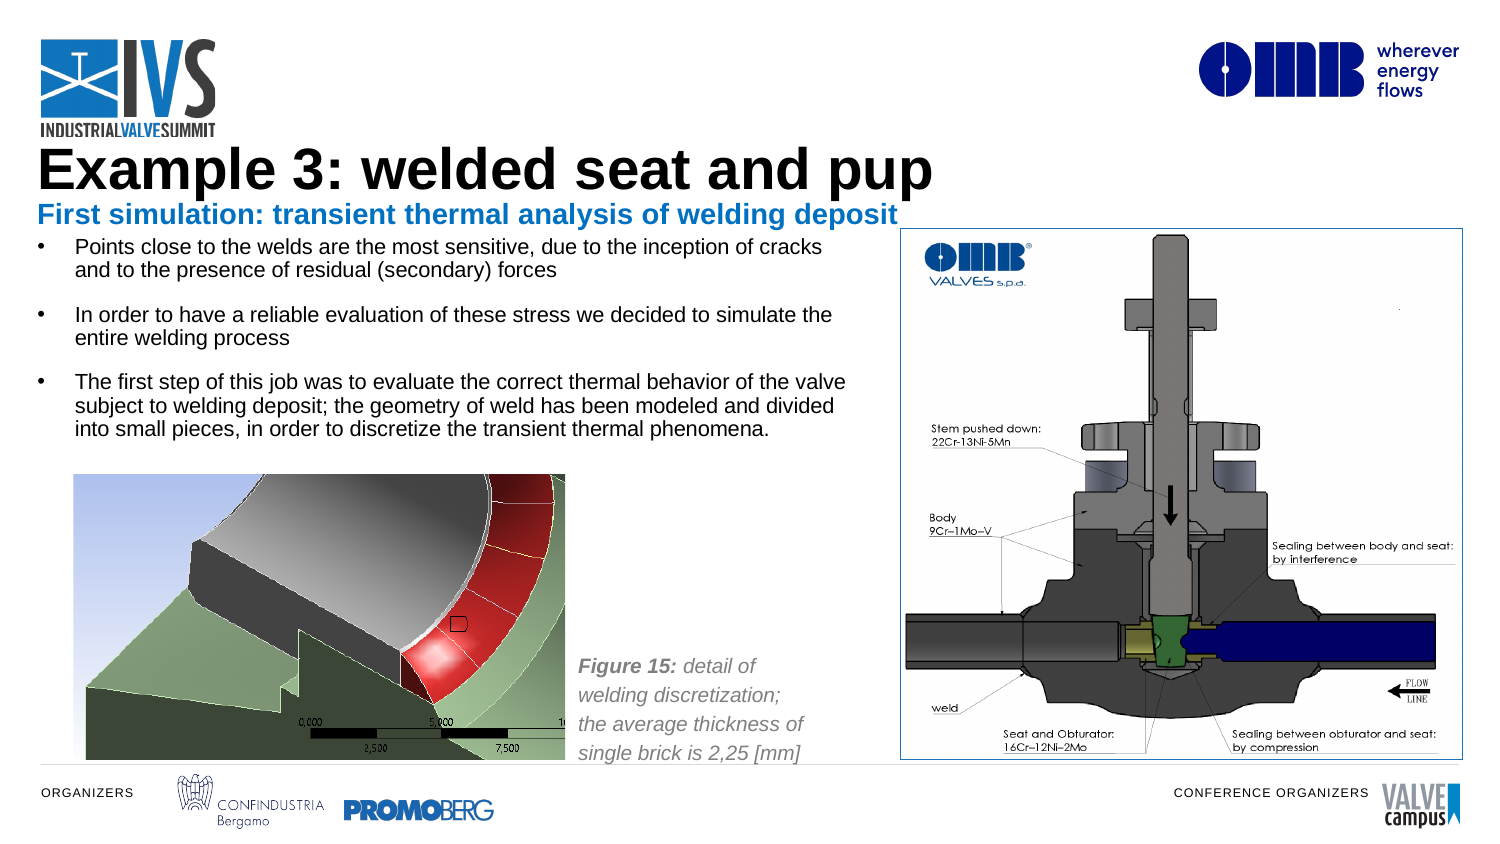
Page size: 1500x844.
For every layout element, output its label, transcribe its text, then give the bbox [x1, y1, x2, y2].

picture [1199, 42, 1459, 97]
text_box First simulation: transient thermal analysis of welding deposit [22, 191, 1200, 249]
picture [1377, 762, 1465, 844]
picture [900, 228, 1463, 760]
text_box Figure 15: detail of welding discretization; the average thickness of single brick is 2,25 [mm] [488, 640, 901, 773]
picture [167, 768, 334, 831]
picture [73, 474, 566, 760]
text_box Points close to the welds are the most sensitive, due to the inception of cracks and to the presence of residual (secondary) forces In order to have a reliable evaluation of these stress we decided to simulate the entire welding process The first step of this job was to evaluate the correct thermal behavior of the valve subject to welding deposit; the geometry of weld has been modeled and divided into small pieces, in order to discretize the transient thermal phenomena. [22, 249, 863, 510]
text_box Example 3: welded seat and pup [22, 131, 1039, 189]
